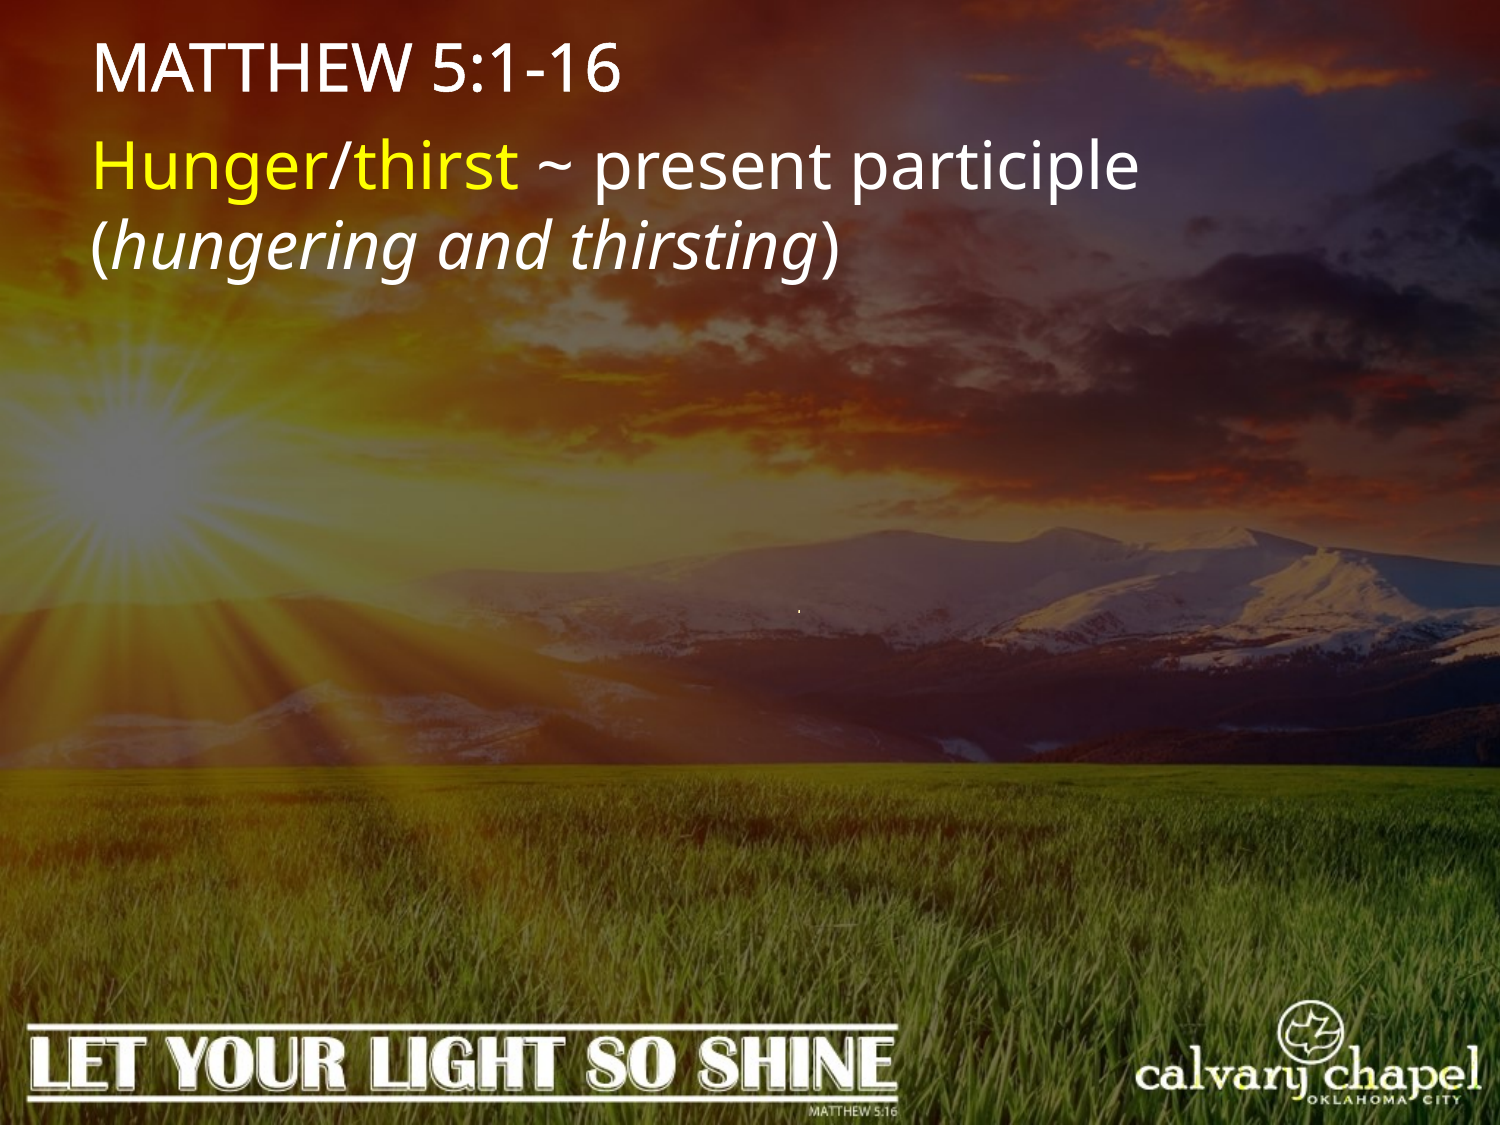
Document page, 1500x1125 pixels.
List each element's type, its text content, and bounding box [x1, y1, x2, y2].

text_box MATTHEW 5:1-16 [75, 17, 1354, 112]
text_box Hunger/thirst ~ present participle (hungering and thirsting) [75, 115, 1421, 290]
picture [0, 0, 1500, 1125]
